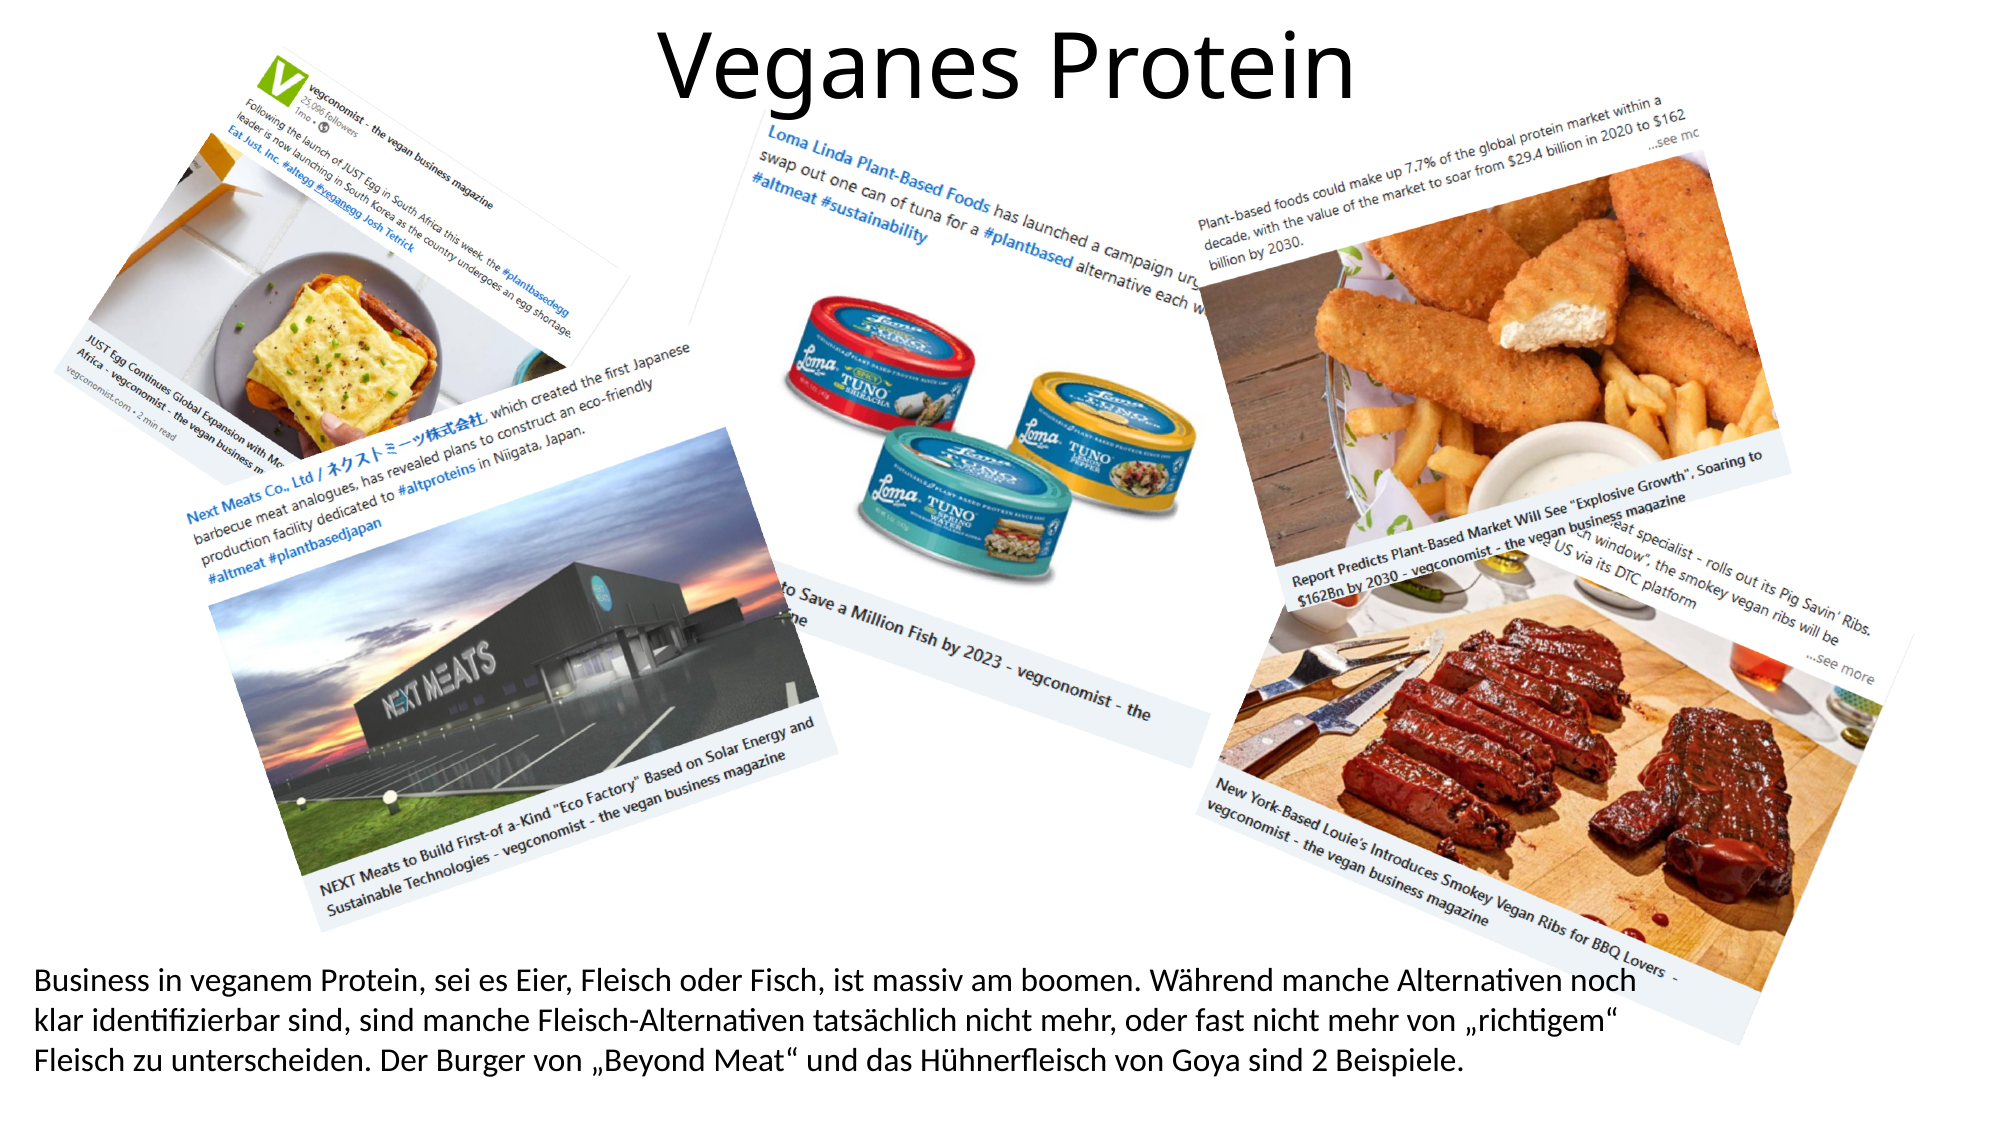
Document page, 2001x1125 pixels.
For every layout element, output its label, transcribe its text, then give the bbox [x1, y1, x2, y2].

title Veganes Protein [146, 2, 1871, 136]
text_box Business in veganem Protein, sei es Eier, Fleisch oder Fisch, ist massiv am boomen. Während manche Alternativen noch klar identifizierbar sind, sind manche Fleisch-Alternativen tatsächlich nicht mehr, oder fast nicht mehr von „richtigem“ Fleisch zu unterscheiden. Der Burger von „Beyond Meat“ und das Hühnerfleisch von Goya sind 2 Beispiele. [19, 950, 1658, 1085]
picture [218, 40, 399, 123]
picture [181, 80, 1913, 1045]
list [125, 123, 556, 527]
picture [52, 264, 125, 424]
